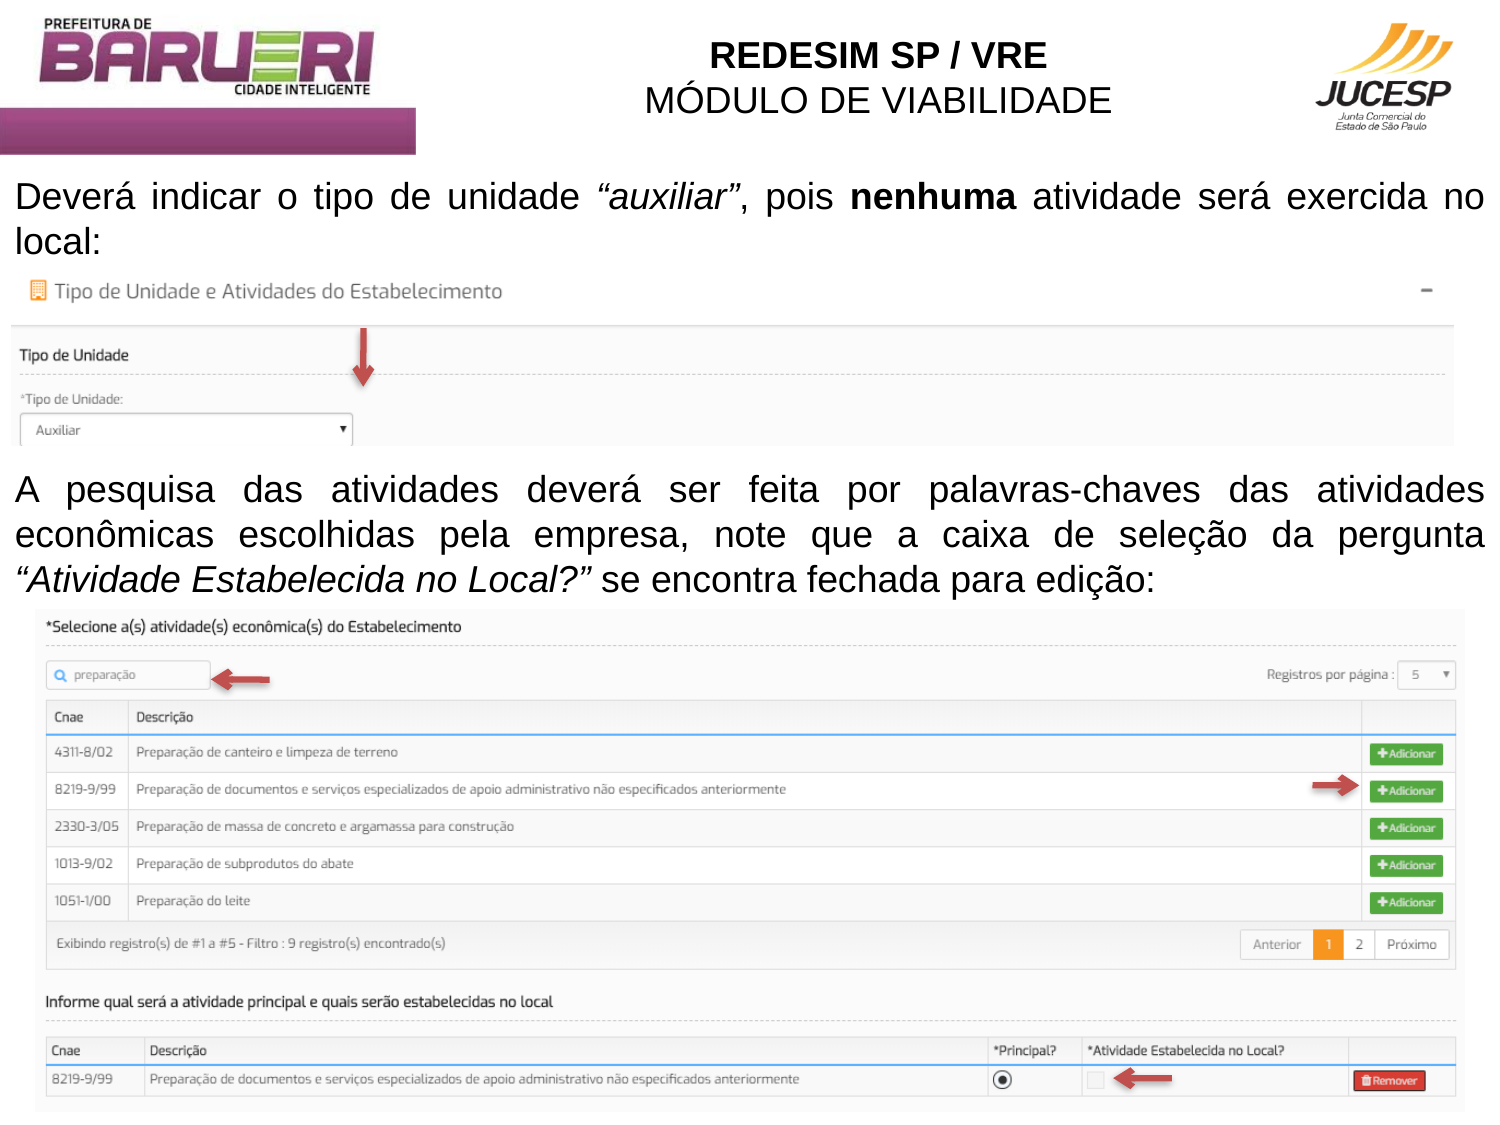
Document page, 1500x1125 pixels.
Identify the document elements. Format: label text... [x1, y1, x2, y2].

text_box A pesquisa das atividades deverá ser feita por palavras-chaves das atividades econômicas escolhidas pela empresa, note que a caixa de seleção da pergunta “Atividade Estabelecida no Local?” se encontra fechada para edição: [0, 457, 1500, 608]
picture [0, 0, 417, 155]
text_box REDESIM SP / VRE MÓDULO DE VIABILIDADE [503, 23, 1254, 129]
text_box Deverá indicar o tipo de unidade “auxiliar”, pois nenhuma atividade será exercida no local: [0, 164, 1500, 270]
picture [11, 254, 1454, 446]
picture [1267, 0, 1500, 153]
picture [34, 609, 1466, 1112]
